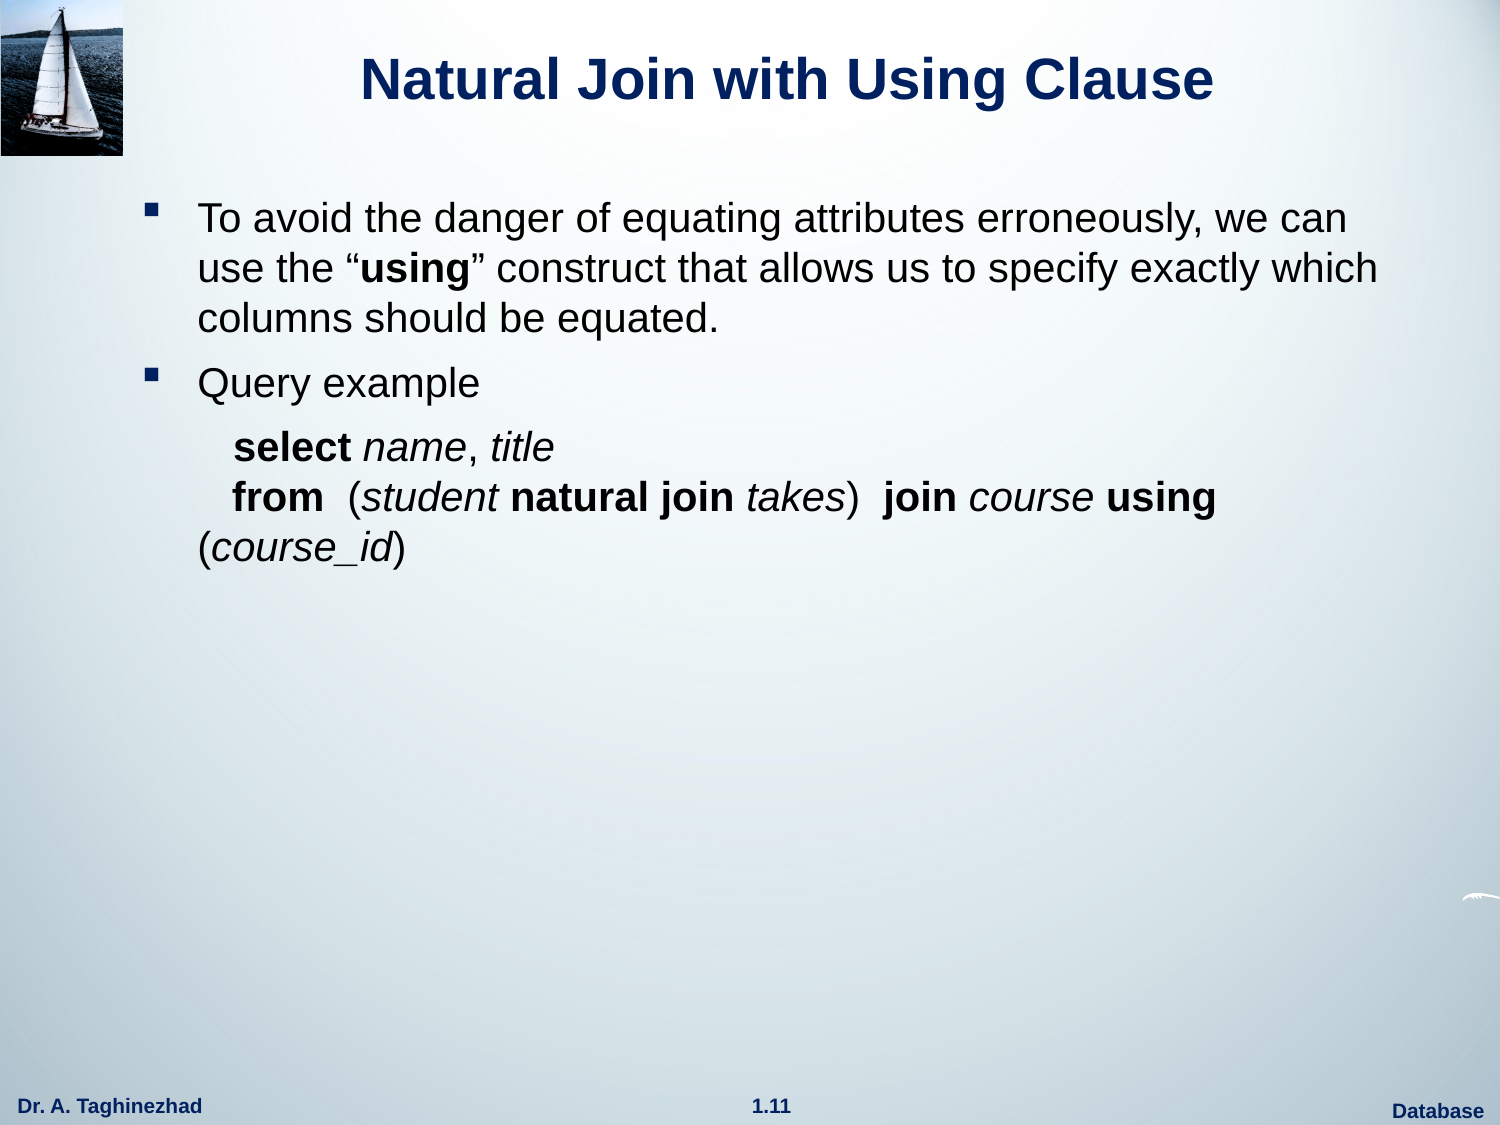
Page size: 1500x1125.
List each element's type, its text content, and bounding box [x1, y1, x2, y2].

list To avoid the danger of equating attributes erroneously, we can use the “using” construct that allows us to specify exactly which columns should be equated. Query example select name, title from (student natural join takes) join course using (course_id) [126, 183, 1397, 678]
title Natural Join with Using Clause [125, 18, 1452, 120]
picture [0, 0, 1500, 1125]
